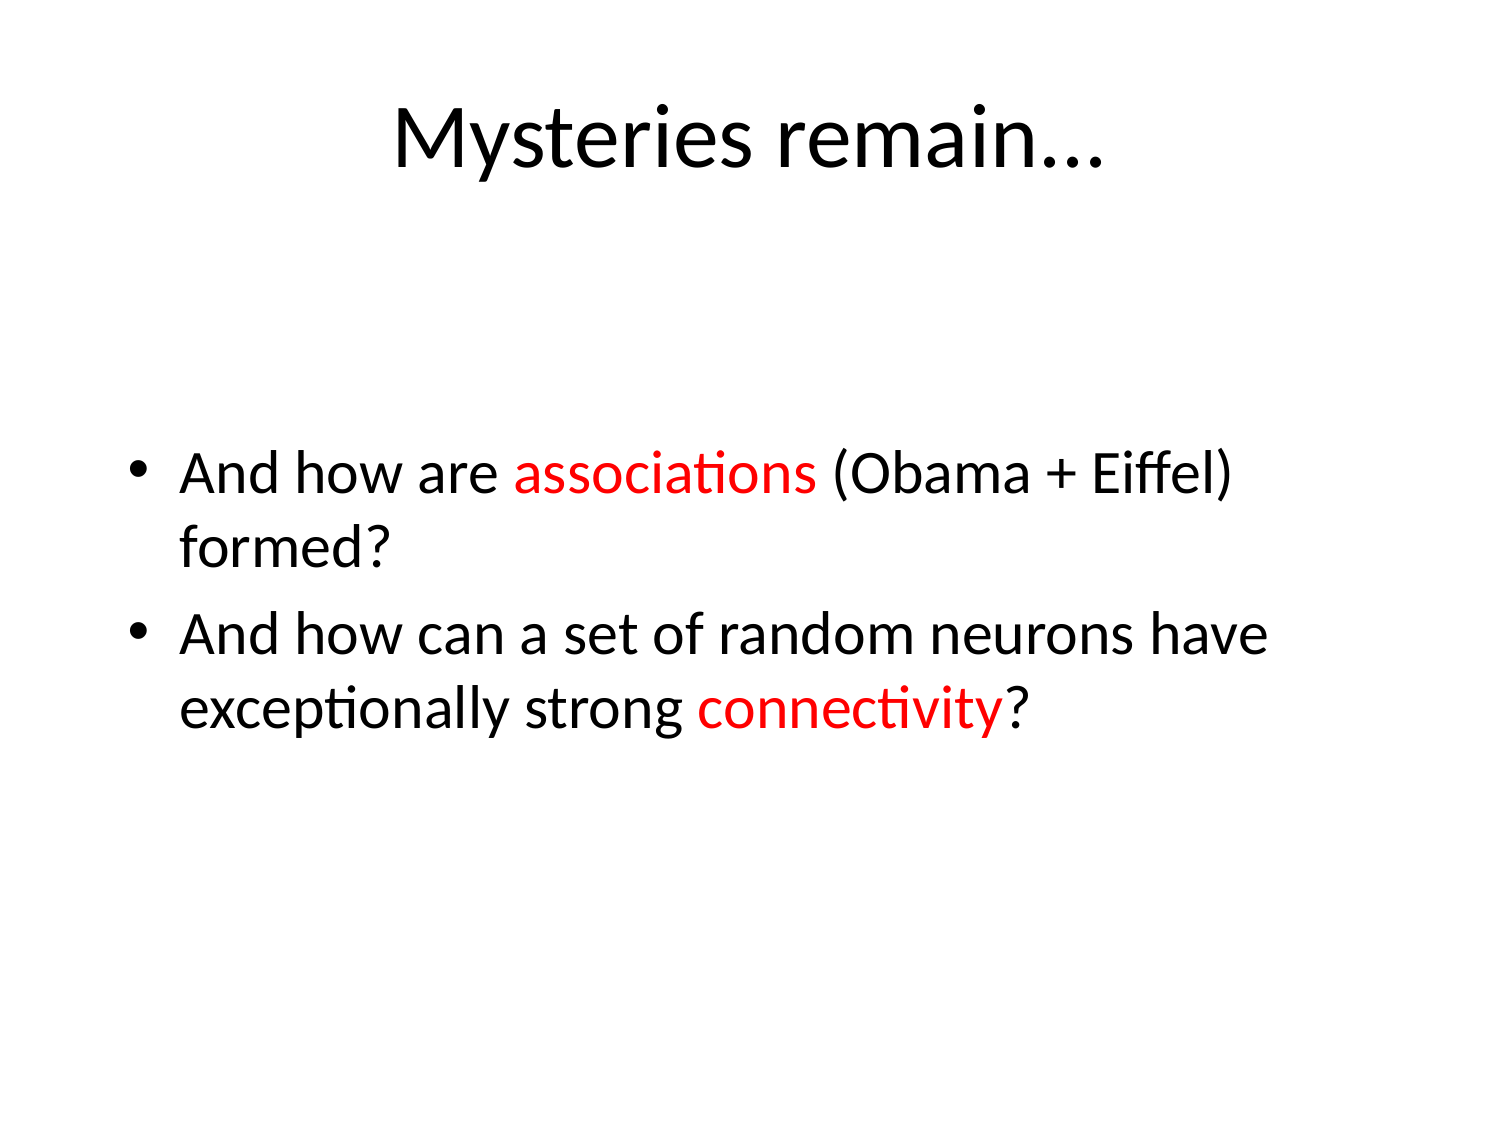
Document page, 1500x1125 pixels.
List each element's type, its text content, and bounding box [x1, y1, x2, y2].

list And how are associations (Obama + Eiffel) formed? And how can a set of random neurons have exceptionally strong connectivity? [112, 249, 1388, 925]
title Mysteries remain... [112, 37, 1388, 225]
